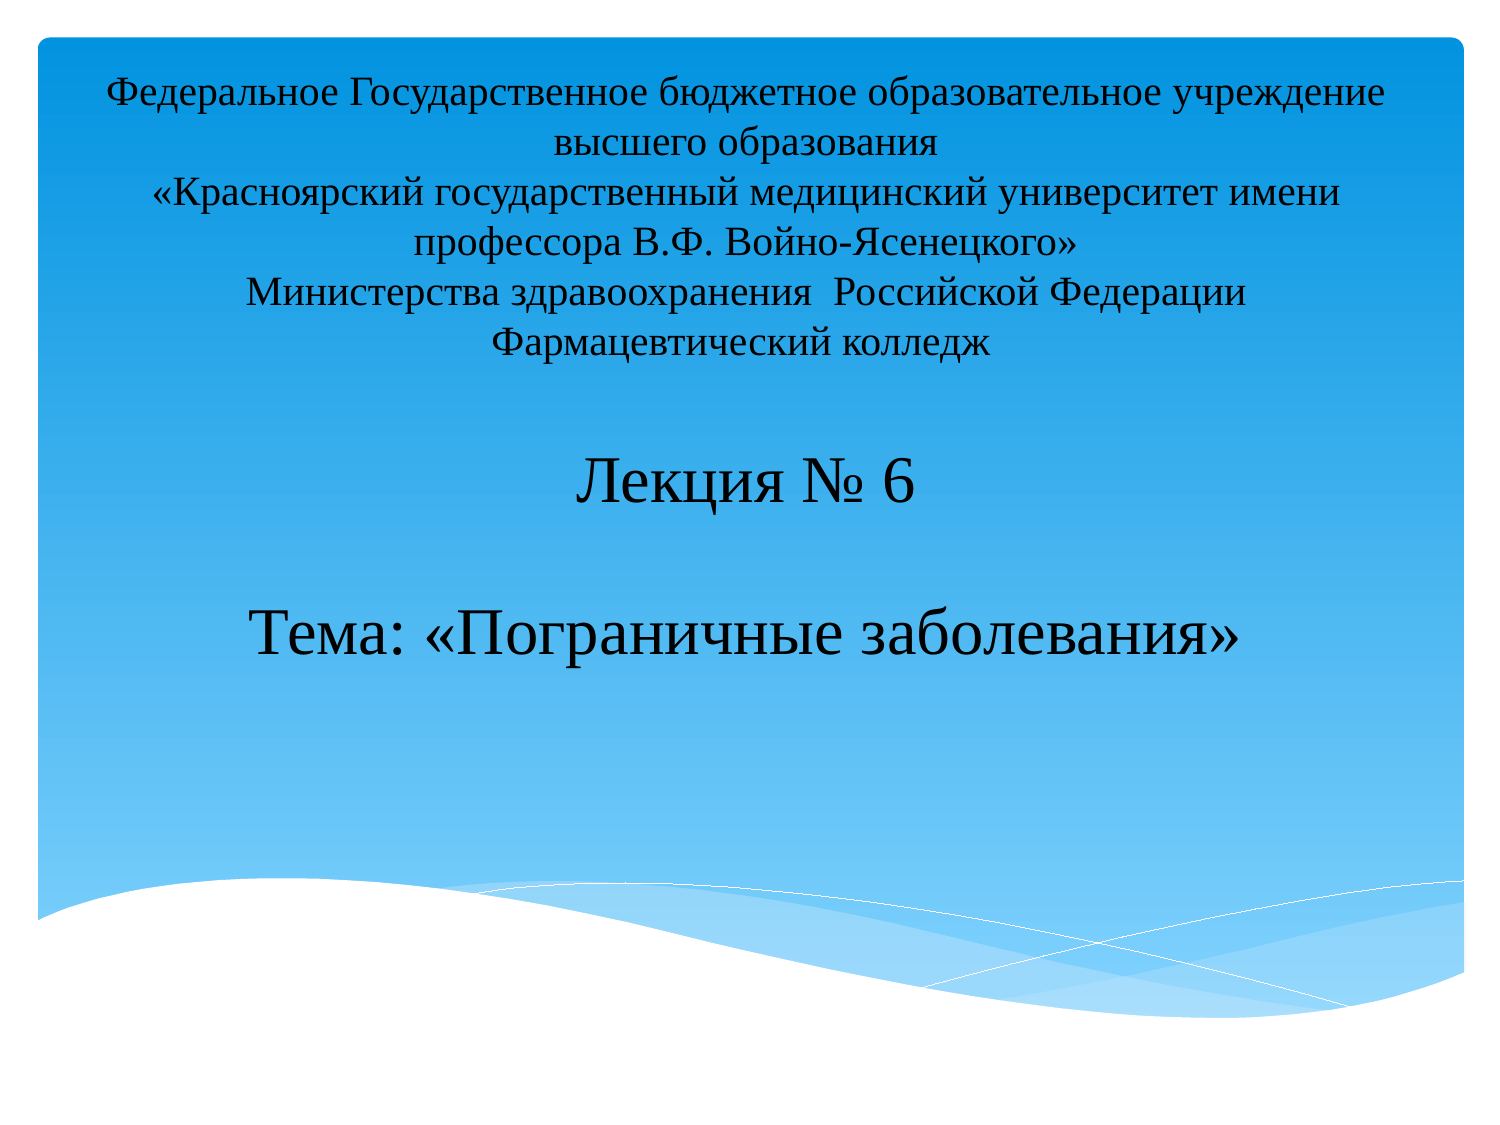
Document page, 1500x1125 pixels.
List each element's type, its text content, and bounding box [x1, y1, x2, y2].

subtitle Федеральное Государственное бюджетное образовательное учреждение высшего образования «Красноярский государственный медицинский университет имени профессора В.Ф. Войно-Ясенецкого» Министерства здравоохранения Российской Федерации Фармацевтический колледж Лекция № 6 Тема: «Пограничные заболевания» [41, 56, 1451, 1125]
